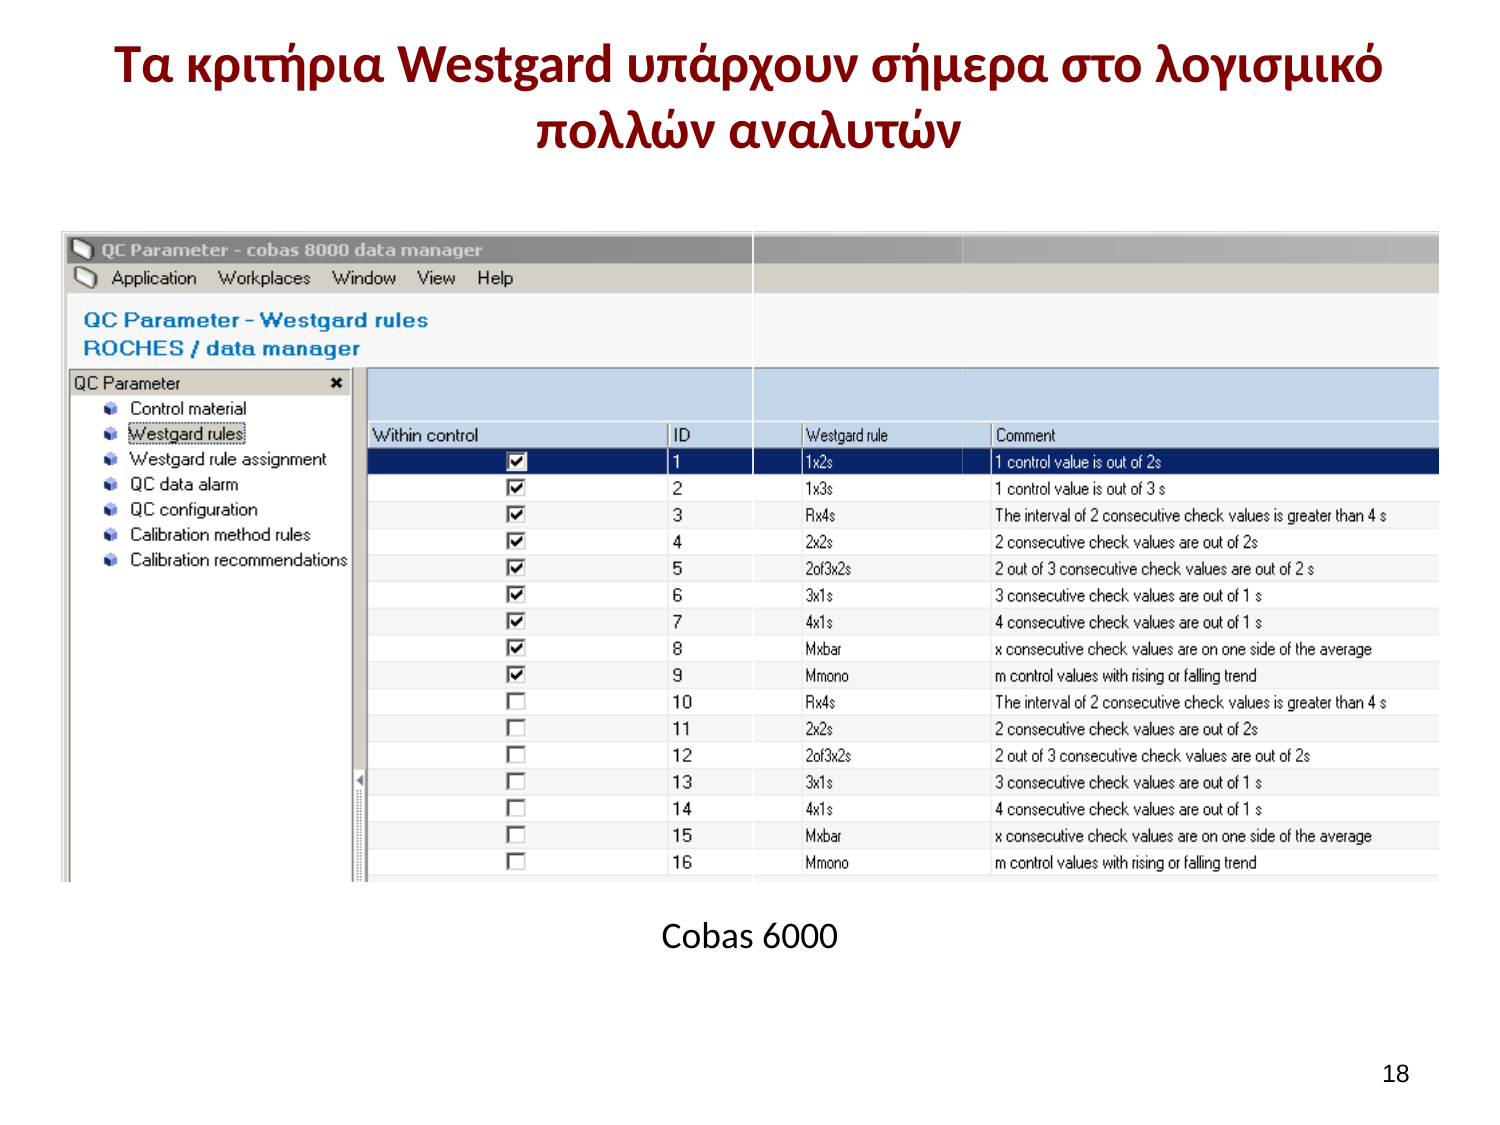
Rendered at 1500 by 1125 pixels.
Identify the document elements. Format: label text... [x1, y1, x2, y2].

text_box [60, 231, 1440, 882]
title Tα κριτήρια Westgard υπάρχουν σήμερα στο λογισμικό πολλών αναλυτών [75, 19, 1425, 169]
slide_number 17 [1074, 1042, 1425, 1103]
text_box Cobas 6000 [646, 903, 854, 964]
